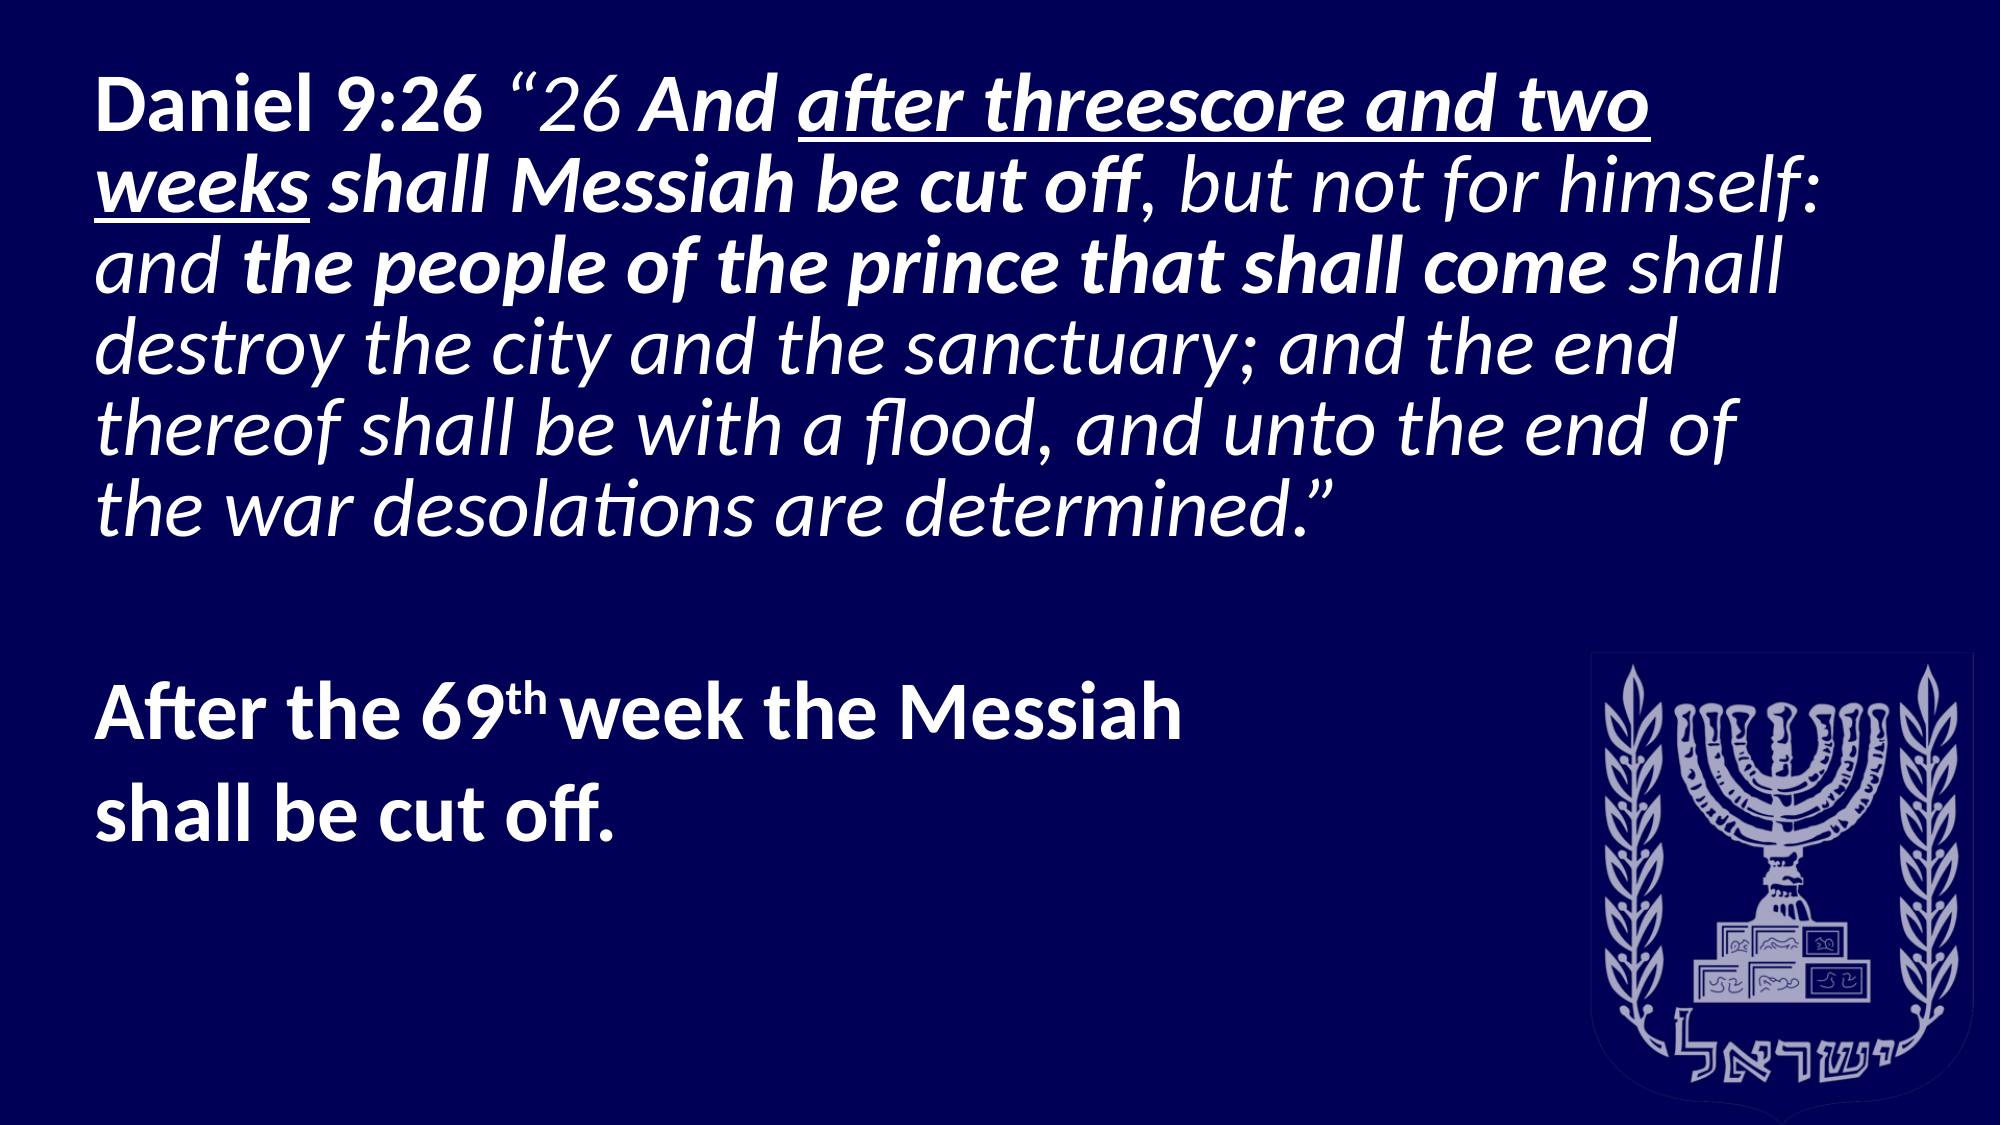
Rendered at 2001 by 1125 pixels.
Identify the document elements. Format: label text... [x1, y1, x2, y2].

picture [0, 0, 2000, 1125]
list Daniel 9:26 “26 And after threescore and two weeks shall Messiah be cut off, but not for himself: and the people of the prince that shall come shall destroy the city and the sanctuary; and the end thereof shall be with a flood, and unto the end of the war desolations are determined.” ‌ After the 69th week the Messiah shall be cut off. [86, 58, 1871, 936]
